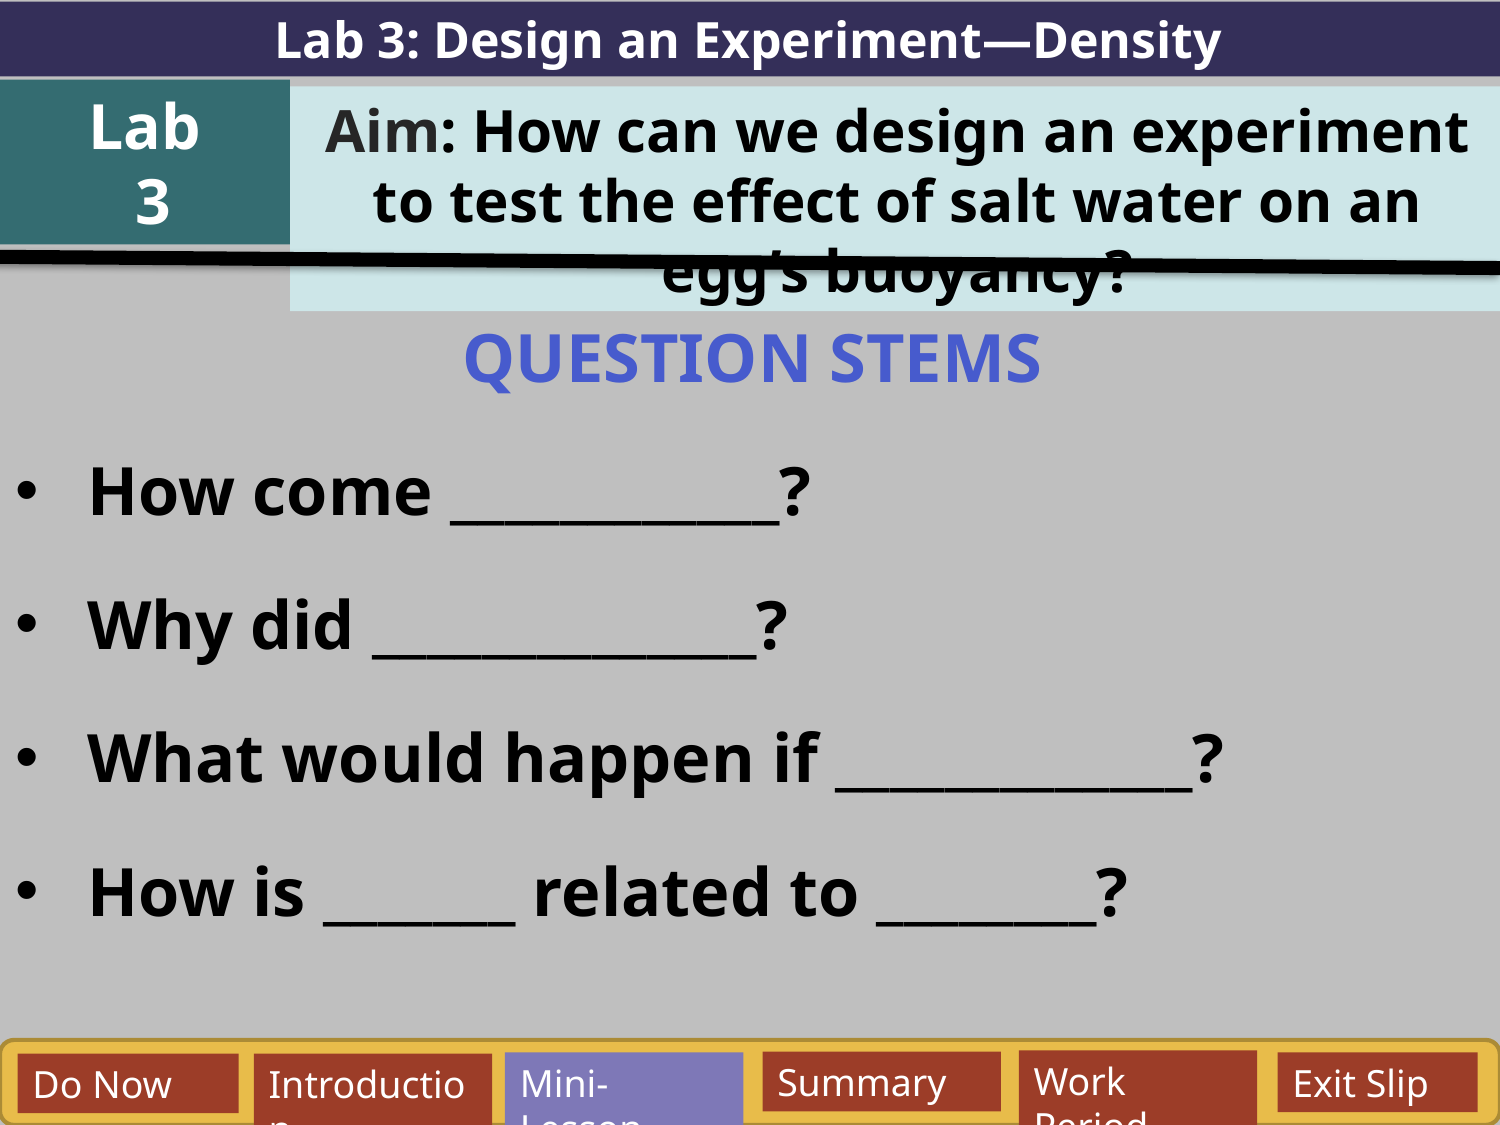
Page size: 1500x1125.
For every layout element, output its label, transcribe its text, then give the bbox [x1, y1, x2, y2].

text_box Lab 3 [0, 79, 290, 245]
subtitle QUESTION STEMS How come ____________? Why did ______________? What would happen if _____________? How is _______ related to ________? [0, 277, 1500, 1039]
text_box Aim: How can we design an experiment to test the effect of salt water on an egg’s buoyancy? [290, 86, 1500, 256]
text_box Lab 3: Design an Experiment—Density [0, 1, 1500, 77]
text_box Aim: How can we design an experiment to test the effect of salt water on an egg’s buoyancy? [290, 277, 1500, 312]
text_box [0, 256, 1500, 269]
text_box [0, 1039, 1500, 1125]
